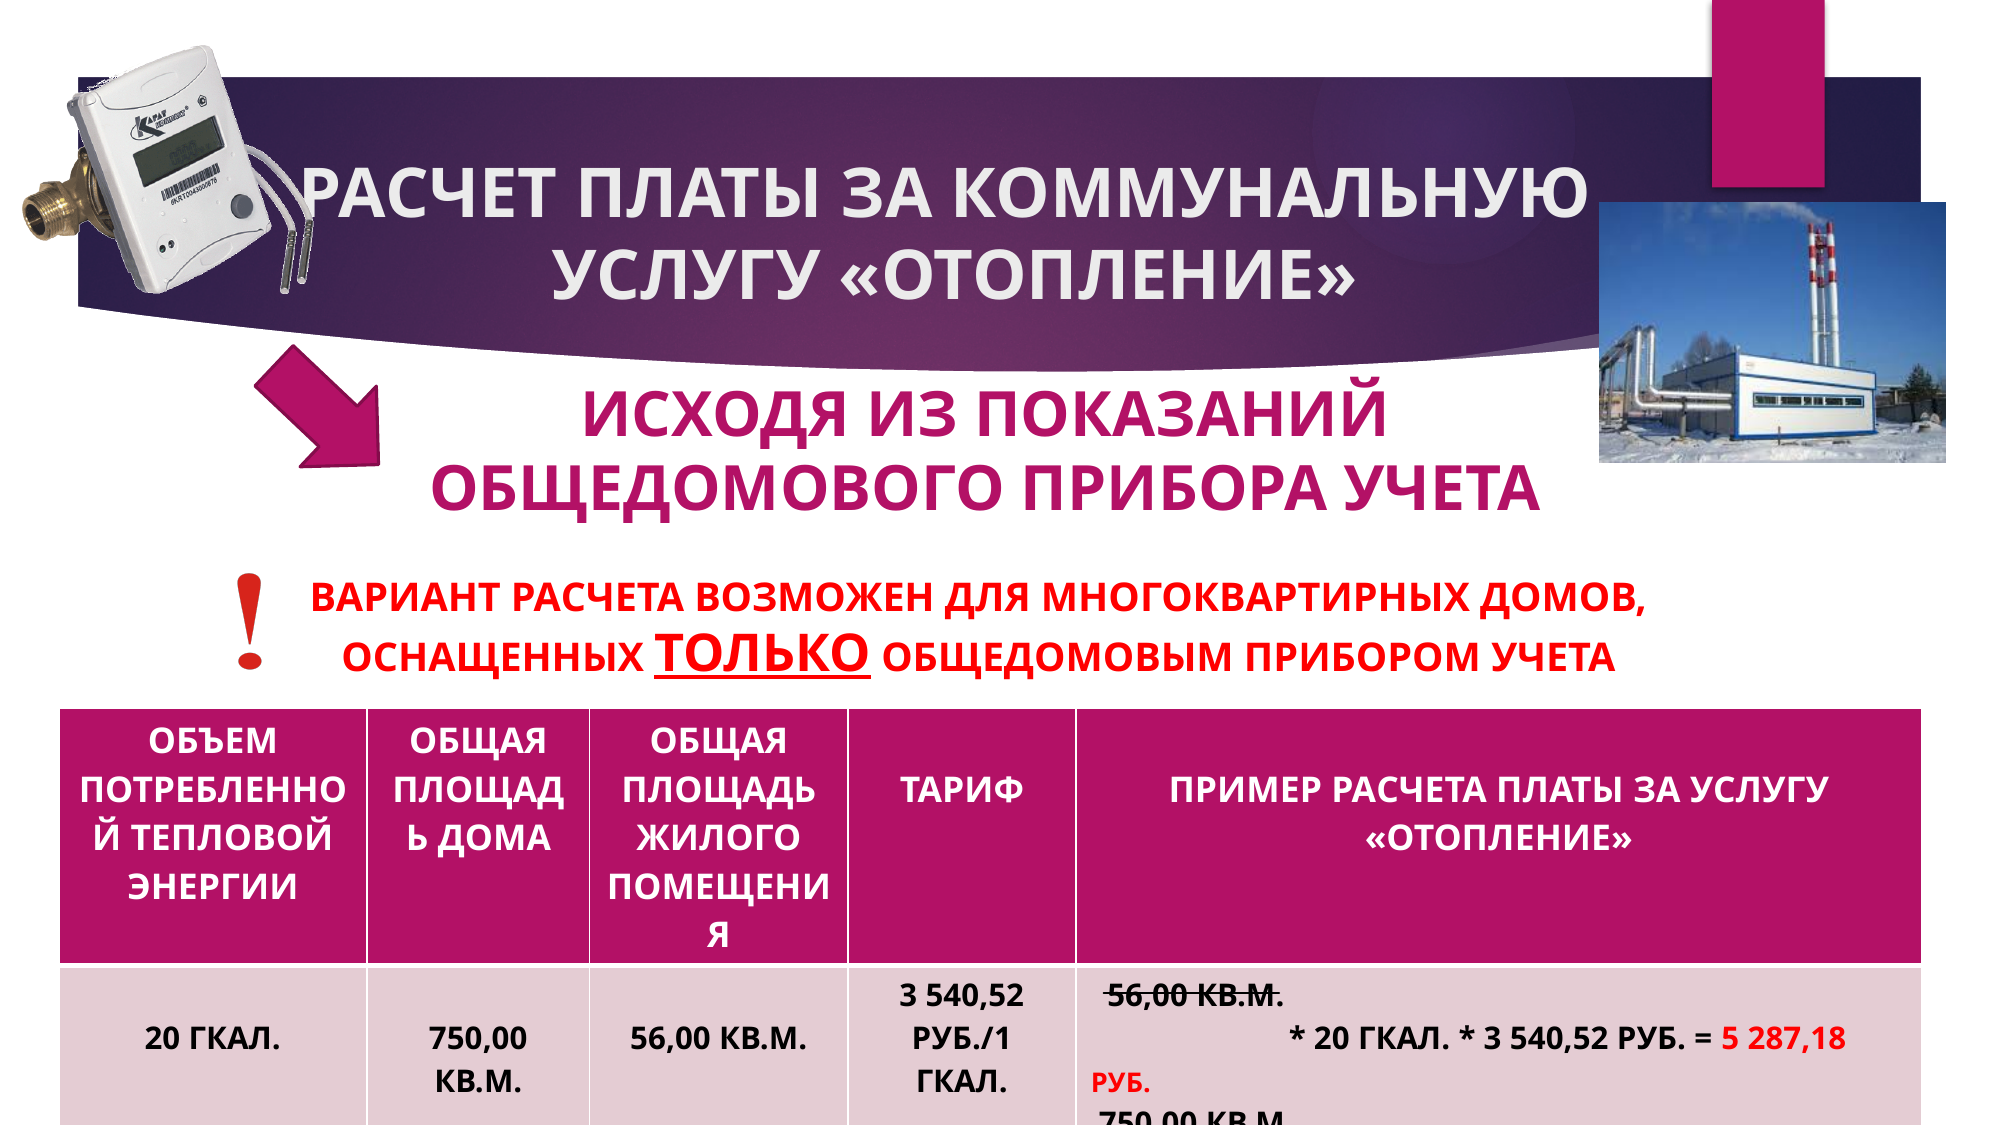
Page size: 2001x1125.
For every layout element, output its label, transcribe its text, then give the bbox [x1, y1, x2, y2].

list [1599, 202, 1947, 463]
table_cell 3 540,52 РУБ./1 ГКАЛ. [849, 968, 1075, 1125]
text_box [253, 344, 381, 469]
table_cell 750,00 КВ.М. [368, 968, 589, 1125]
table_cell 56,00 КВ.М. [590, 968, 847, 1125]
picture [20, 44, 314, 295]
table_header ОБЪЕМ ПОТРЕБЛЕННОЙ ТЕПЛОВОЙ ЭНЕРГИИ [60, 709, 366, 963]
table_cell 56,00 КВ.М. * 20 ГКАЛ. * 3 540,52 РУБ. = 5 287,18 РУБ. 750,00 КВ.М. [1077, 968, 1921, 1125]
title РАСЧЕТ ПЛАТЫ ЗА КОММУНАЛЬНУЮ УСЛУГУ «ОТОПЛЕНИЕ» [235, 113, 1674, 348]
table_header ОБЩАЯ ПЛОЩАДЬ ДОМА [368, 709, 589, 963]
list ИСХОДЯ ИЗ ПОКАЗАНИЙ ОБЩЕДОМОВОГО ПРИБОРА УЧЕТА [142, 372, 1829, 531]
table_header ПРИМЕР РАСЧЕТА ПЛАТЫ ЗА УСЛУГУ «ОТОПЛЕНИЕ» [1077, 709, 1921, 963]
picture [223, 569, 272, 676]
table_cell 20 ГКАЛ. [60, 968, 366, 1125]
list ВАРИАНТ РАСЧЕТА ВОЗМОЖЕН ДЛЯ МНОГОКВАРТИРНЫХ ДОМОВ, ОСНАЩЕННЫХ ТОЛЬКО ОБЩЕДОМОВЫМ ПРИБОРОМ УЧЕТА [81, 562, 1876, 707]
table_header ТАРИФ [849, 709, 1075, 963]
table_header ОБЩАЯ ПЛОЩАДЬ ЖИЛОГО ПОМЕЩЕНИЯ [590, 709, 847, 963]
